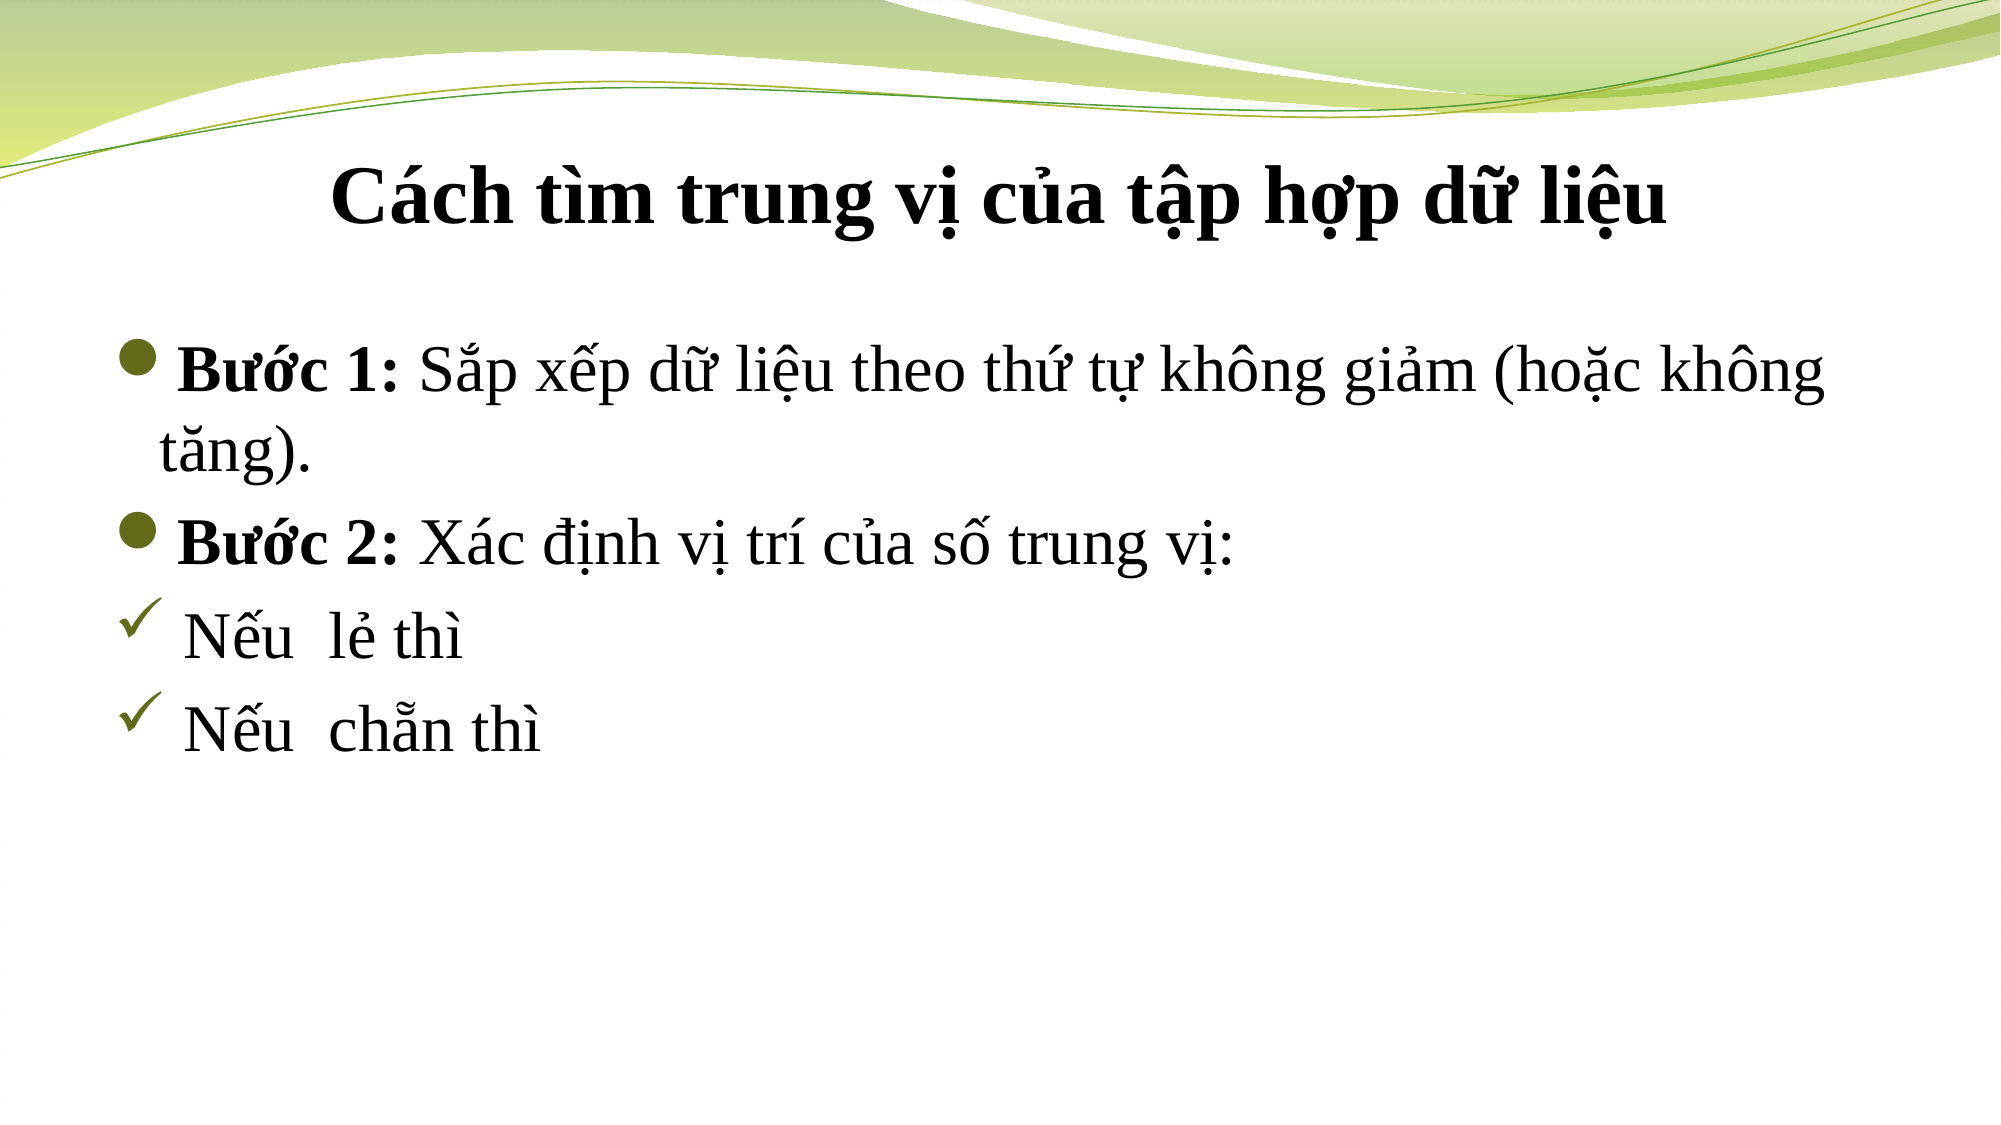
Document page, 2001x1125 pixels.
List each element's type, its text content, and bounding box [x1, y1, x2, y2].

title Cách tìm trung vị của tập hợp dữ liệu [99, 115, 1900, 241]
